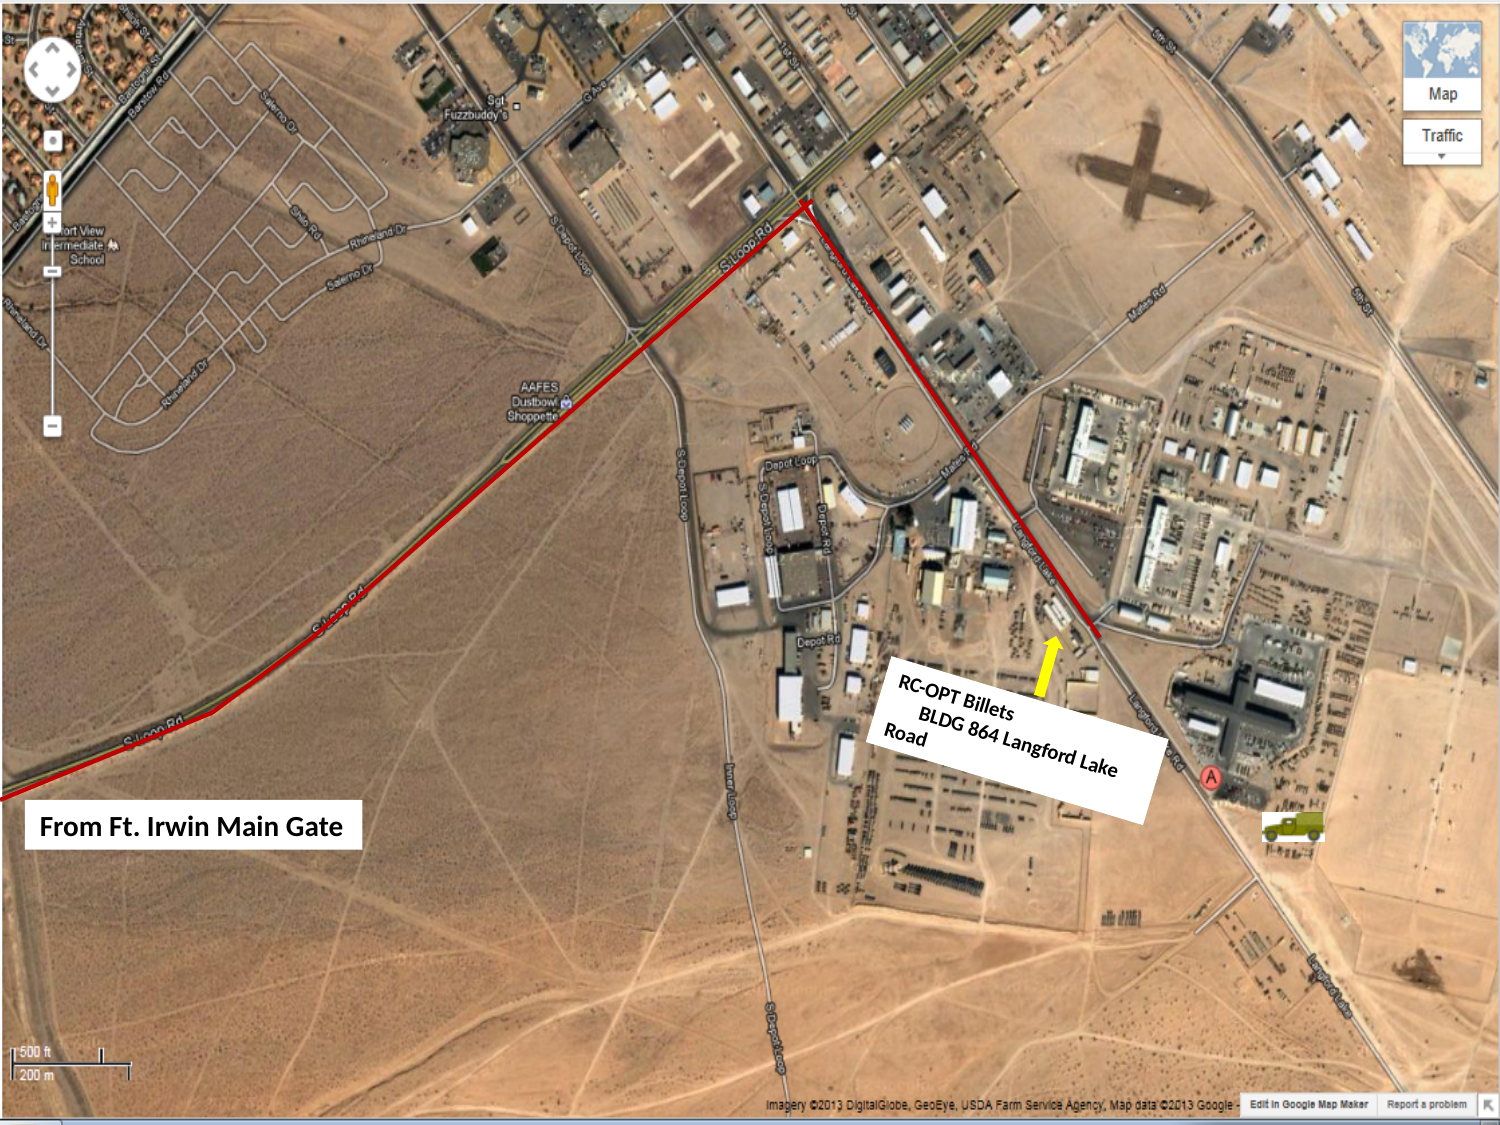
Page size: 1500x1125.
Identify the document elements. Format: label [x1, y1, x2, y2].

text_box [813, 199, 1100, 638]
picture [0, 0, 1500, 1125]
text_box [312, 199, 813, 638]
text_box [0, 712, 213, 800]
text_box [212, 637, 313, 713]
